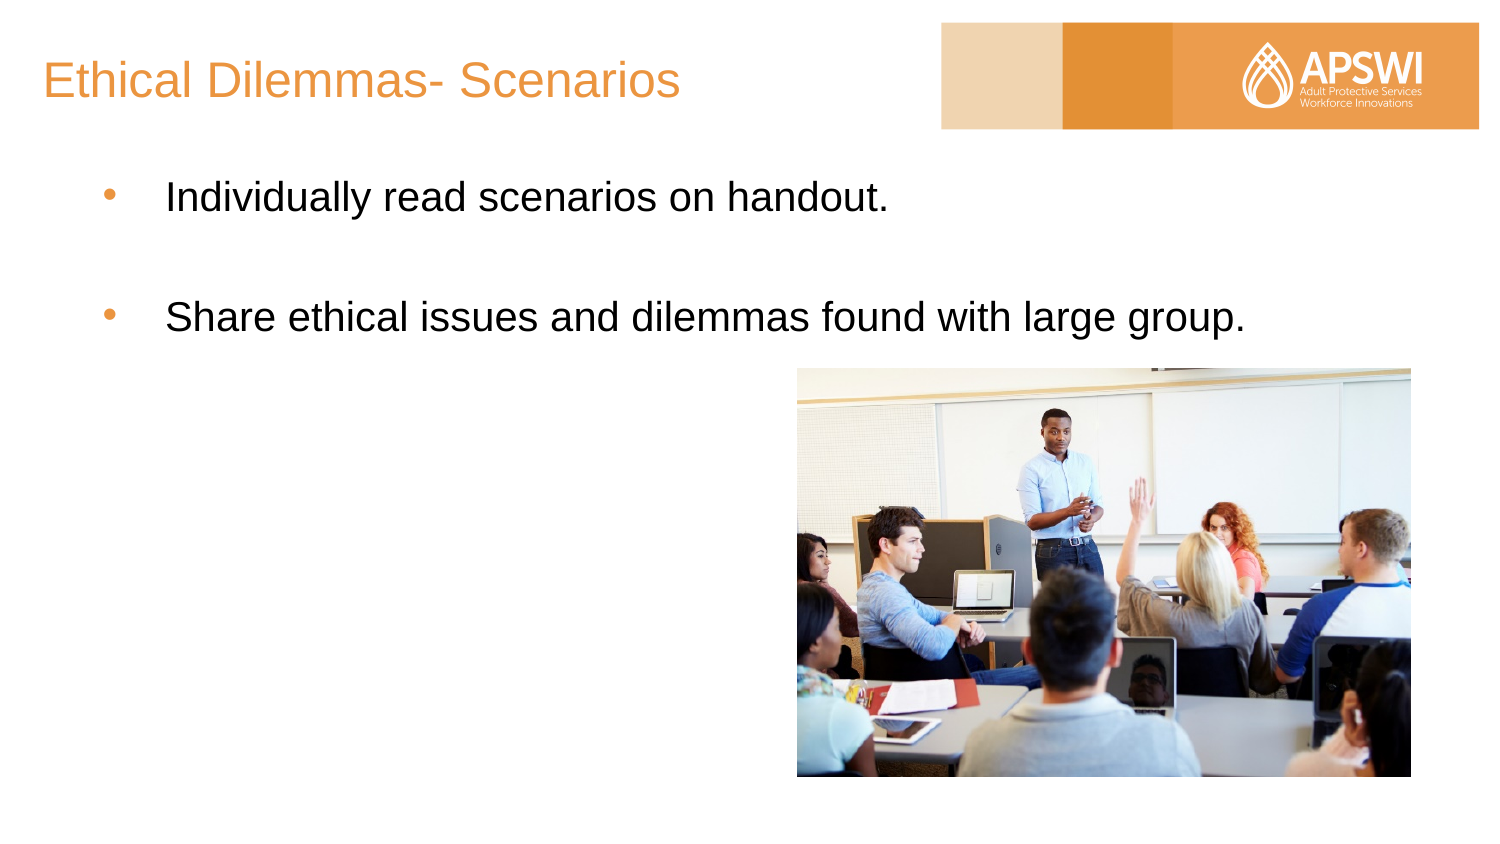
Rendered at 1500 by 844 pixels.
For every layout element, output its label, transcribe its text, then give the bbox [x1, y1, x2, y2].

picture [797, 367, 1411, 777]
title Ethical Dilemmas- Scenarios [27, 6, 1378, 148]
picture [1378, 36, 1425, 115]
list Individually read scenarios on handout. Share ethical issues and dilemmas found with large group. [75, 154, 1425, 712]
